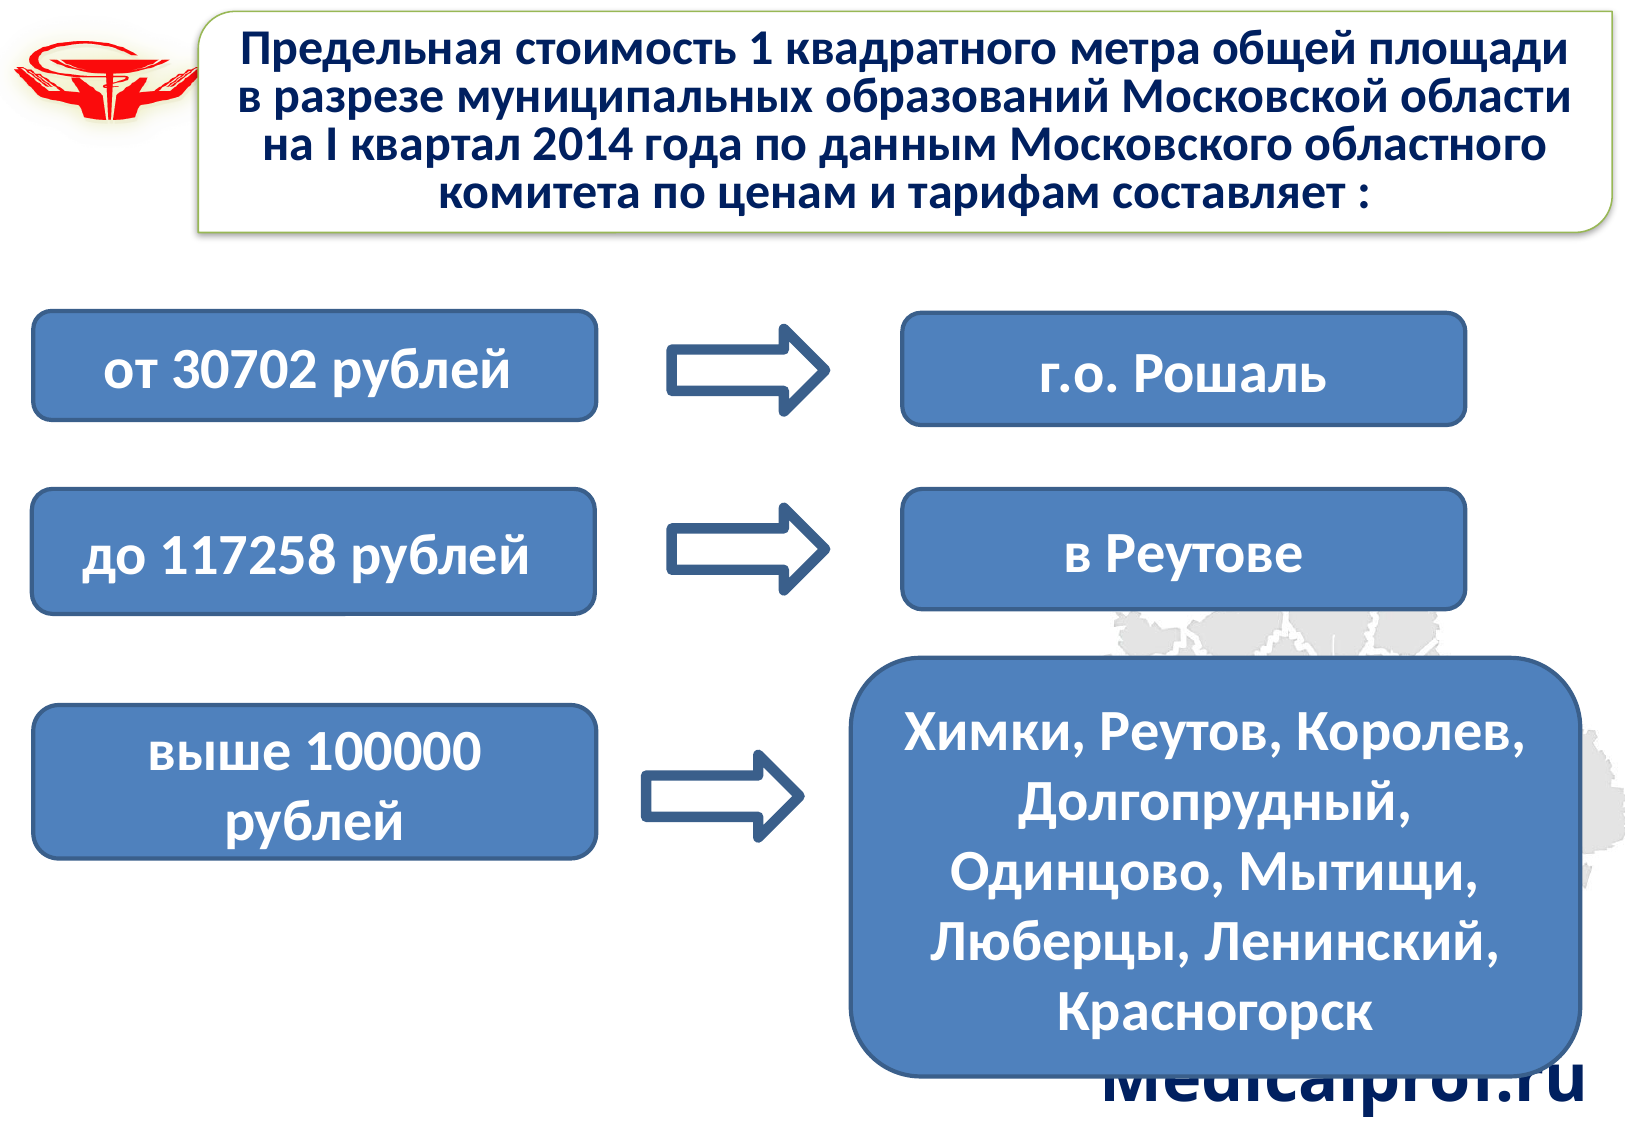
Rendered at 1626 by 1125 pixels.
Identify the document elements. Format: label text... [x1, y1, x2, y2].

text_box от 30702 рублей [31, 308, 599, 423]
text_box выше 100000 рублей [31, 702, 599, 861]
text_box до 117258 рублей [29, 486, 597, 617]
text_box г.о. Рошаль [900, 310, 1468, 428]
text_box Предельная стоимость 1 квадратного метра общей площади в разрезе муниципальных образований Московской области на I квартал 2014 года по данным Московского областного комитета по ценам и тарифам составляет : [197, 10, 1613, 234]
picture [1083, 517, 1625, 1076]
text_box [643, 752, 802, 840]
picture [0, 11, 237, 149]
text_box [669, 326, 828, 414]
text_box [669, 505, 828, 593]
text_box в Реутове [900, 486, 1468, 612]
text_box Химки, Реутов, Королев, Долгопрудный, Одинцово, Мытищи, Люберцы, Ленинский, Красногорск [848, 655, 1080, 1079]
text_box МОСКОВСКАЯ ОБЛАСТНАЯ ОРГАНИЗАЦИЯ ПРОФСОЮЗА РАБОТНИКОВ ЗДРАВООХРАНЕНИЯ РФ [185, 1, 1625, 49]
